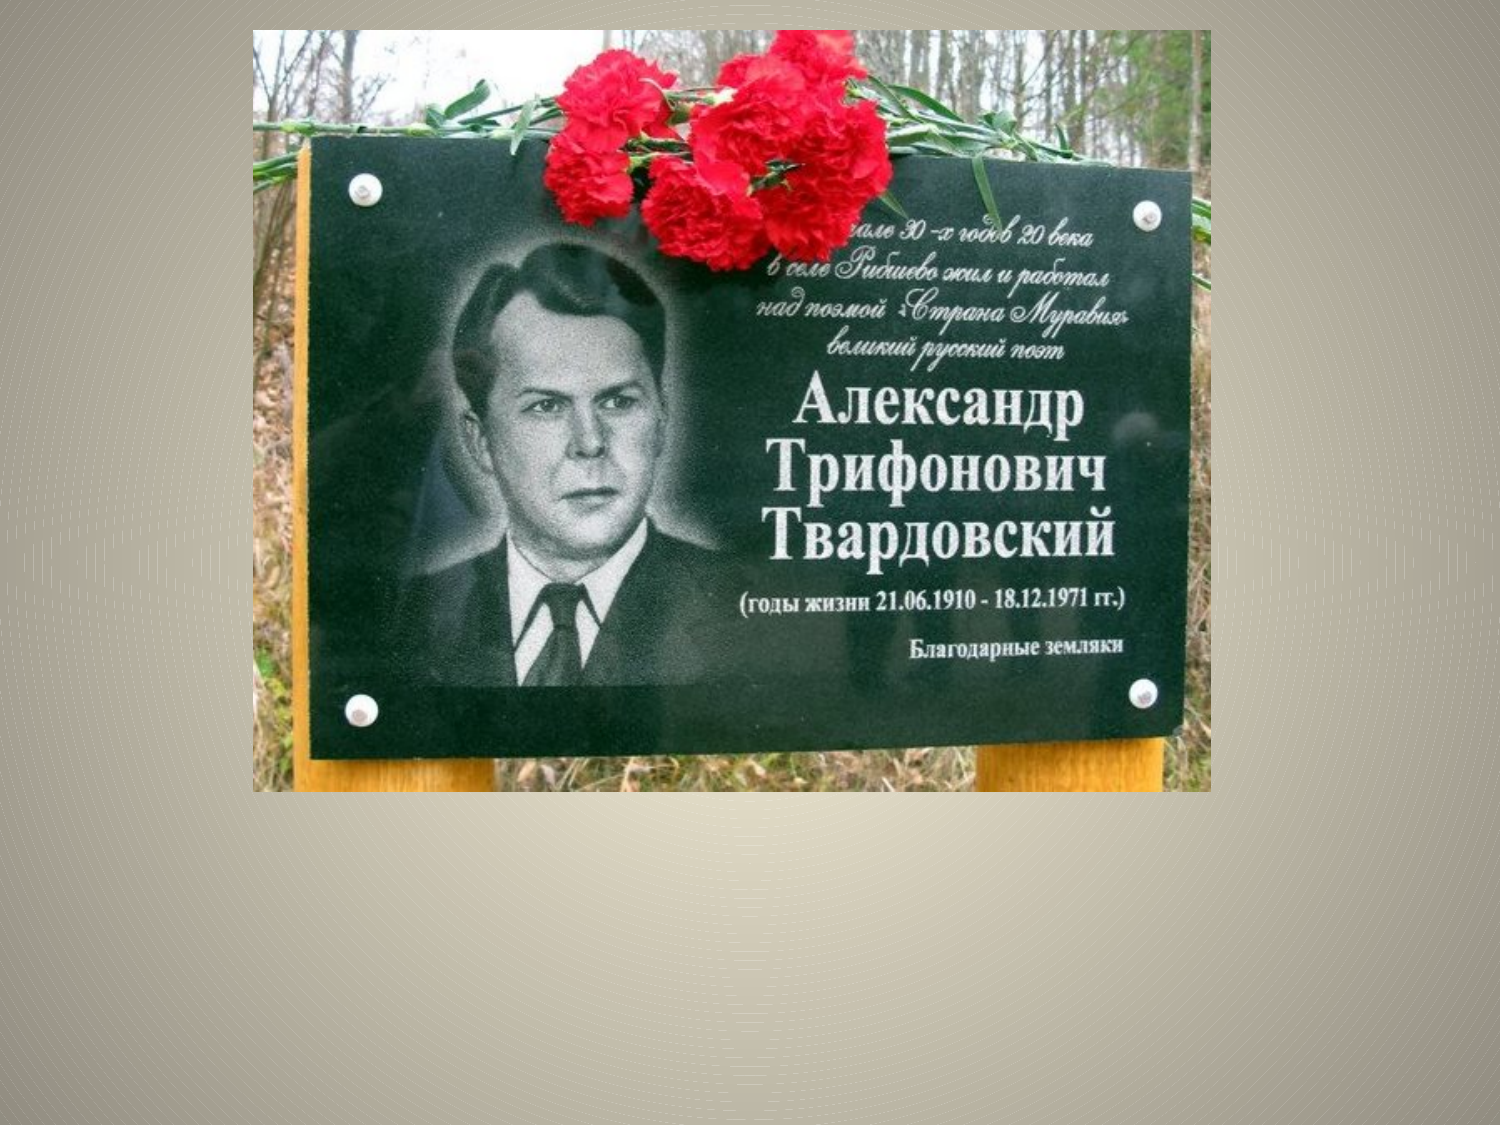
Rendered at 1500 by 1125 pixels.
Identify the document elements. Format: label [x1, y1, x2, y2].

picture [253, 30, 1211, 792]
